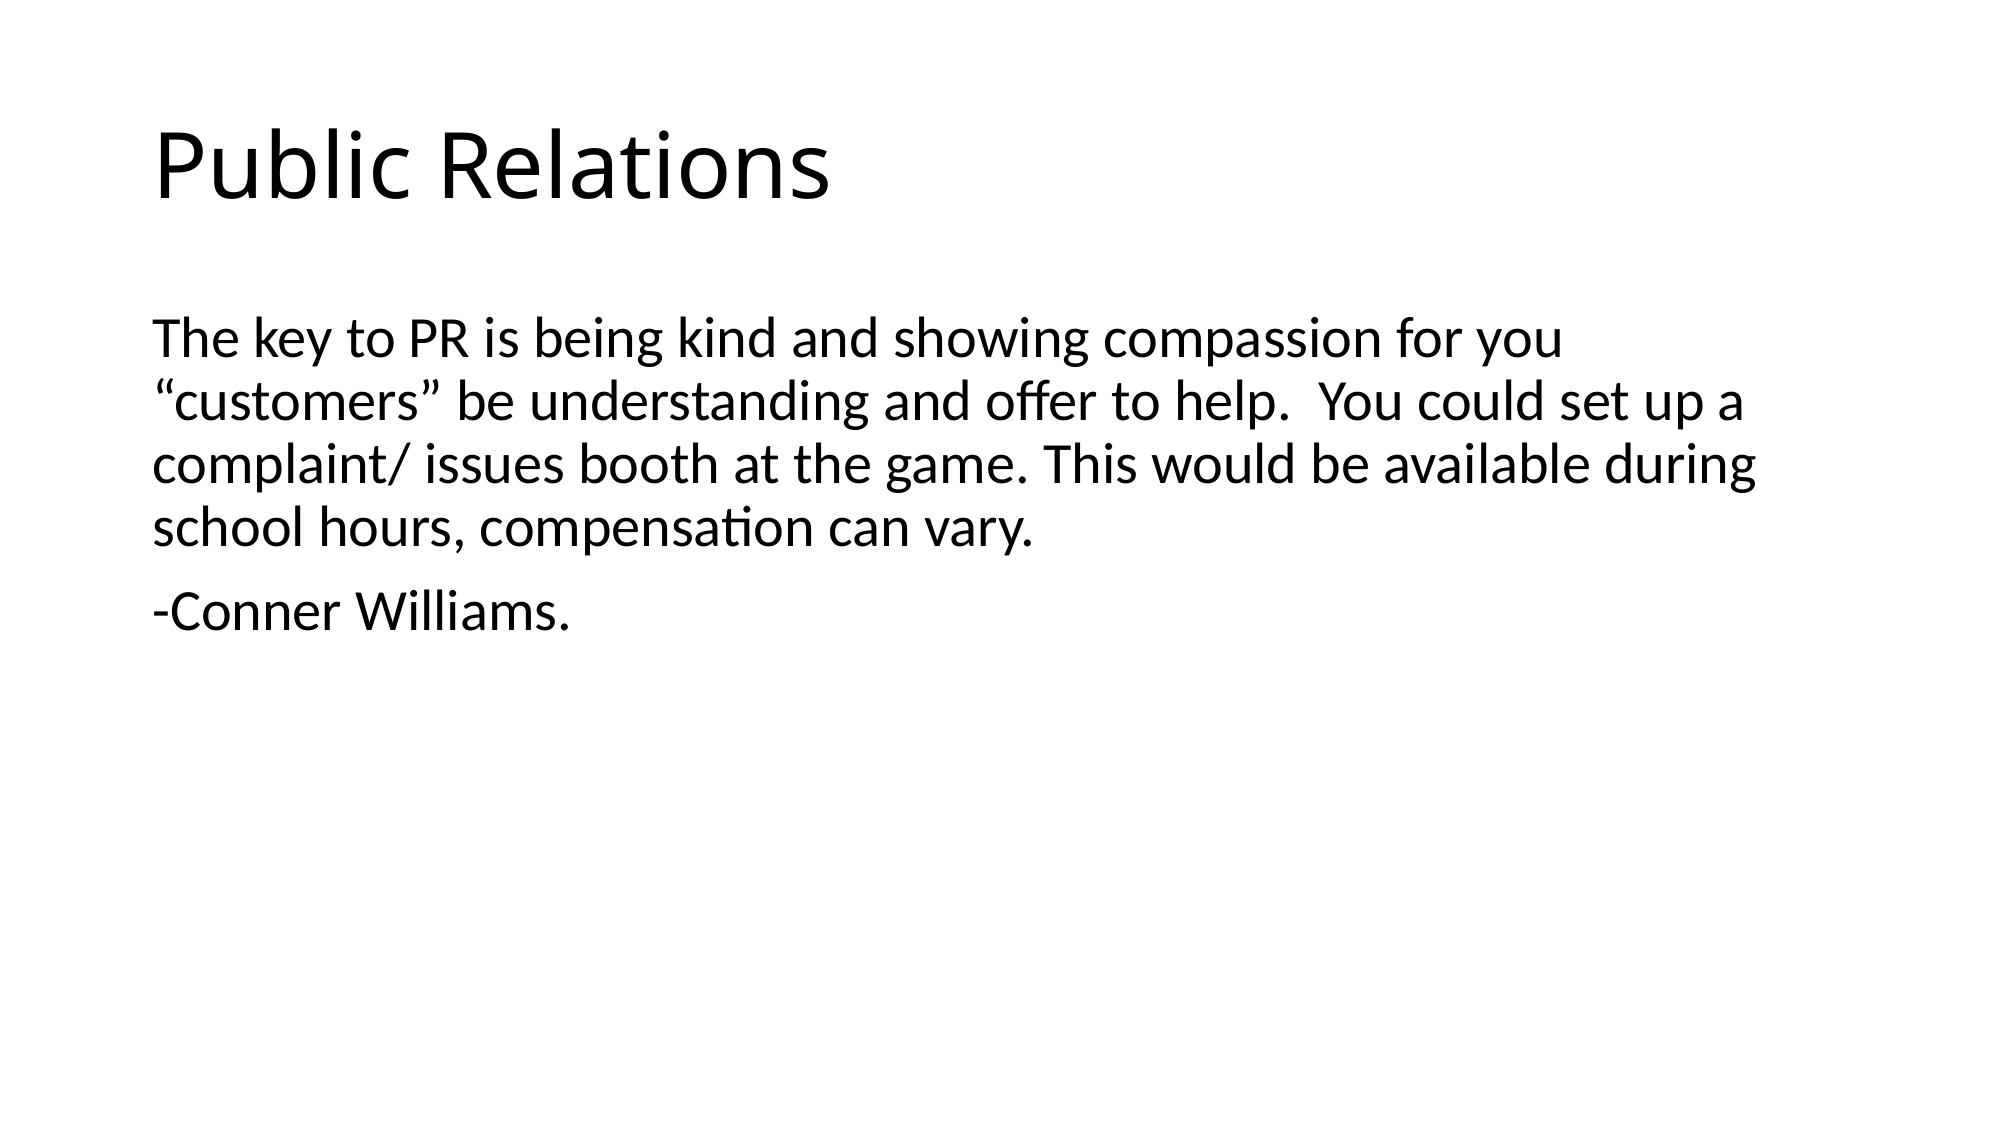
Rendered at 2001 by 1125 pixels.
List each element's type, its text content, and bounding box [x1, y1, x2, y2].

title Public Relations [137, 59, 1863, 278]
list The key to PR is being kind and showing compassion for you “customers” be understanding and offer to help. You could set up a complaint/ issues booth at the game. This would be available during school hours, compensation can vary. -Conner Williams. [137, 299, 1863, 1014]
